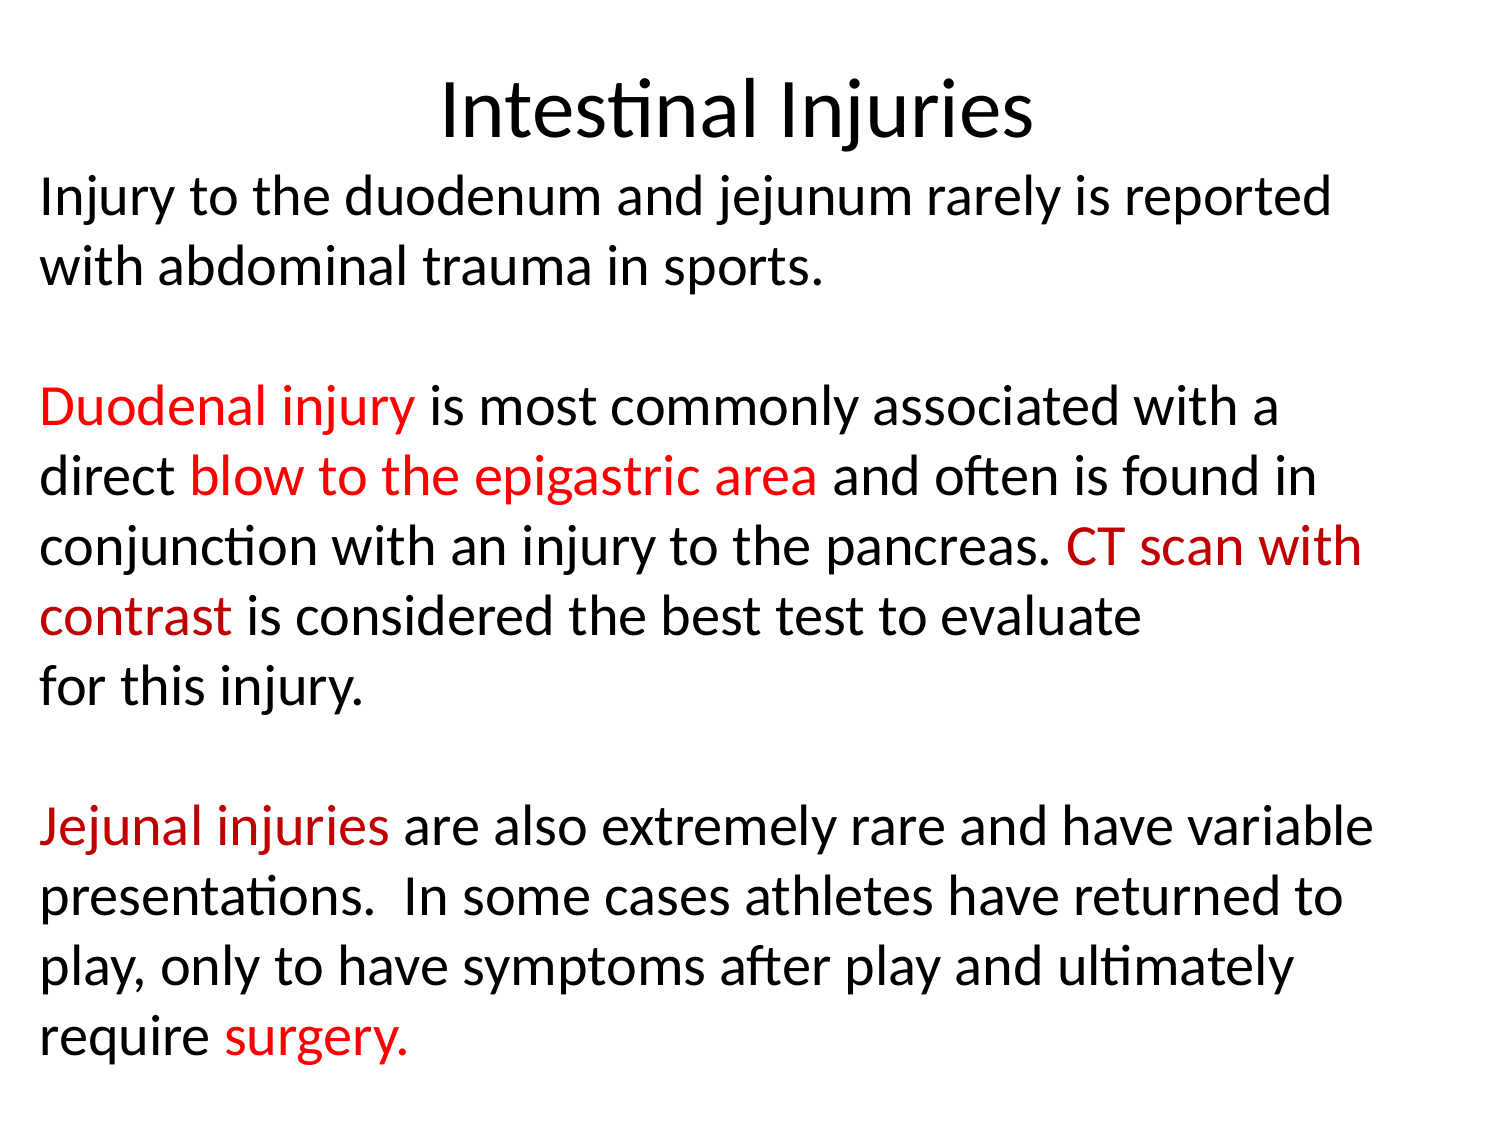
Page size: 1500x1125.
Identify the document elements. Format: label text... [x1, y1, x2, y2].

text_box Injury to the duodenum and jejunum rarely is reported with abdominal trauma in sports. Duodenal injury is most commonly associated with a direct blow to the epigastric area and often is found in conjunction with an injury to the pancreas. CT scan with contrast is considered the best test to evaluate for this injury. Jejunal injuries are also extremely rare and have variable presentations. In some cases athletes have returned to play, only to have symptoms after play and ultimately require surgery. [24, 149, 1400, 1075]
title Intestinal Injuries [50, 45, 1425, 163]
